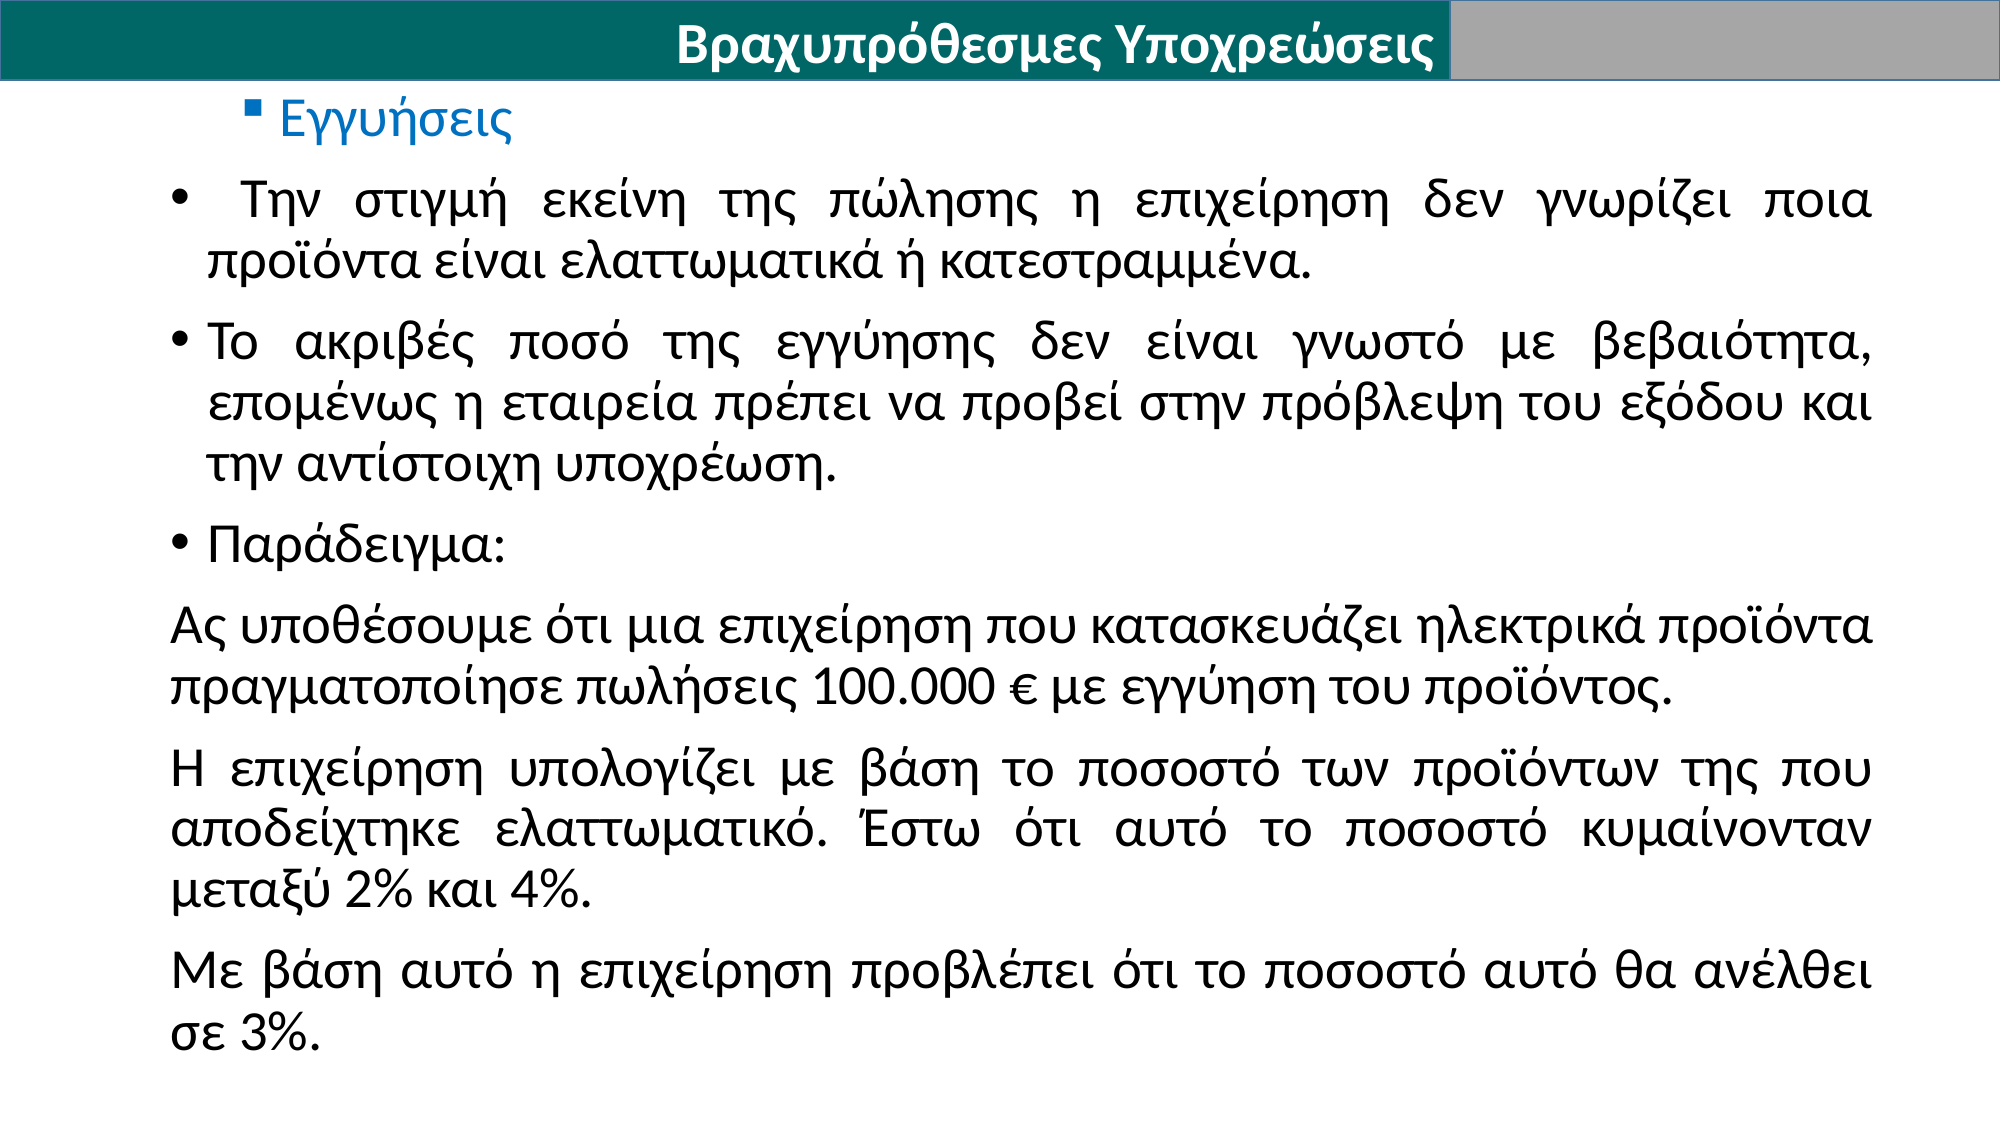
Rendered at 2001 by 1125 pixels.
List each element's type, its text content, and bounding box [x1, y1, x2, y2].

list Εγγυήσεις Την στιγμή εκείνη της πώλησης η επιχείρηση δεν γνωρίζει ποια προϊόντα είναι ελαττωματικά ή κατεστραμμένα. Το ακριβές ποσό της εγγύησης δεν είναι γνωστό με βεβαιότητα, επομένως η εταιρεία πρέπει να προβεί στην πρόβλεψη του εξόδου και την αντίστοιχη υποχρέωση. Παράδειγμα: Ας υποθέσουμε ότι μια επιχείρηση που κατασκευάζει ηλεκτρικά προϊόντα πραγματοποίησε πωλήσεις 100.000 € με εγγύηση του προϊόντος. Η επιχείρηση υπολογίζει με βάση το ποσοστό των προϊόντων της που αποδείχτηκε ελαττωματικό. Έστω ότι αυτό το ποσοστό κυμαίνονταν μεταξύ 2% και 4%. Με βάση αυτό η επιχείρηση προβλέπει ότι το ποσοστό αυτό θα ανέλθει σε 3%. [155, 81, 1889, 1125]
text_box [1449, 0, 2000, 81]
text_box Βραχυπρόθεσμες Υποχρεώσεις [0, 0, 1449, 81]
